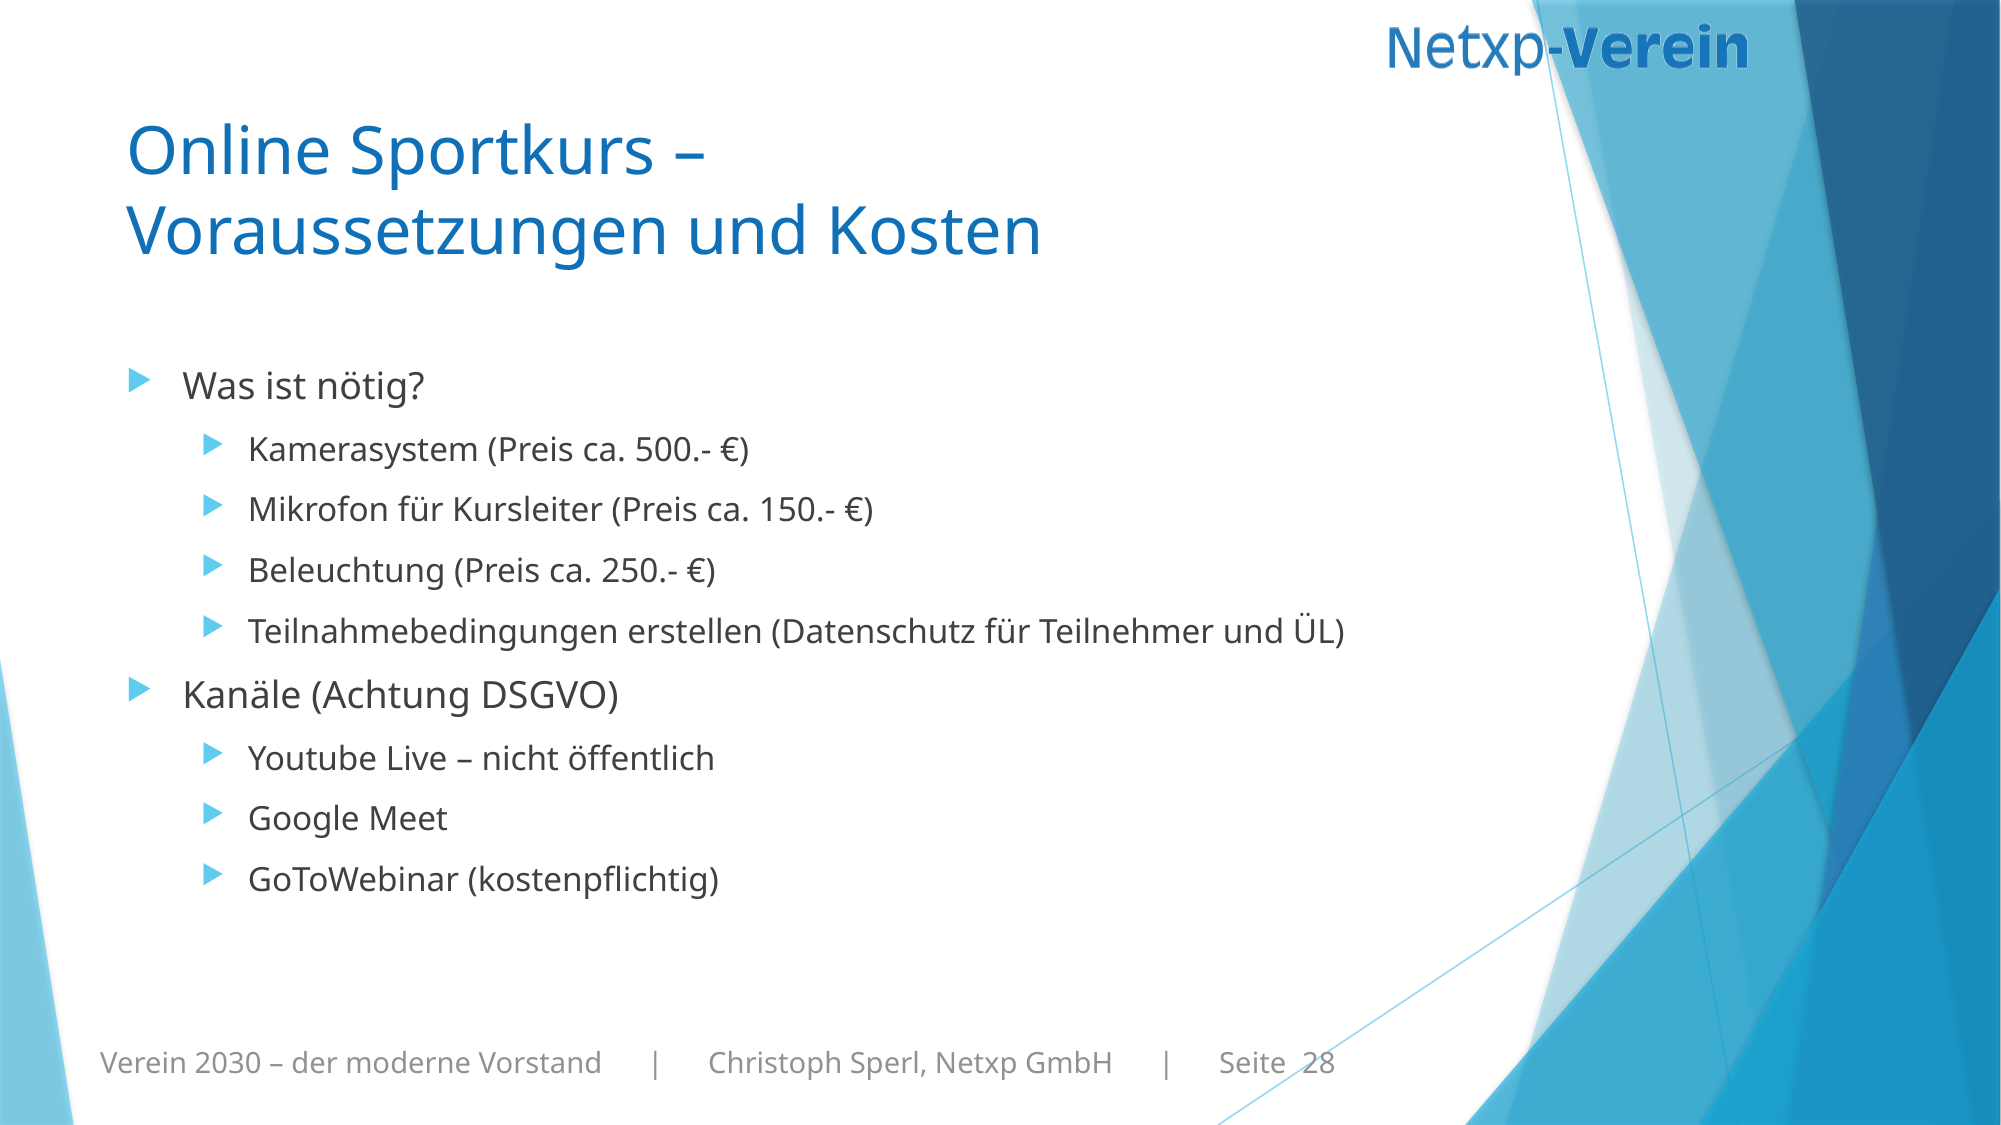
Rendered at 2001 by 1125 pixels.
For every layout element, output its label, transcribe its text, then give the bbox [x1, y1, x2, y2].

list Was ist nötig? Kamerasystem (Preis ca. 500.- €) Mikrofon für Kursleiter (Preis ca. 150.- €) Beleuchtung (Preis ca. 250.- €) Teilnahmebedingungen erstellen (Datenschutz für Teilnehmer und ÜL) Kanäle (Achtung DSGVO) Youtube Live – nicht öffentlich Google Meet GoToWebinar (kostenpflichtig) [111, 354, 1522, 992]
picture [1536, 22, 1753, 76]
title Online Sportkurs – Voraussetzungen und Kosten [111, 99, 1522, 317]
